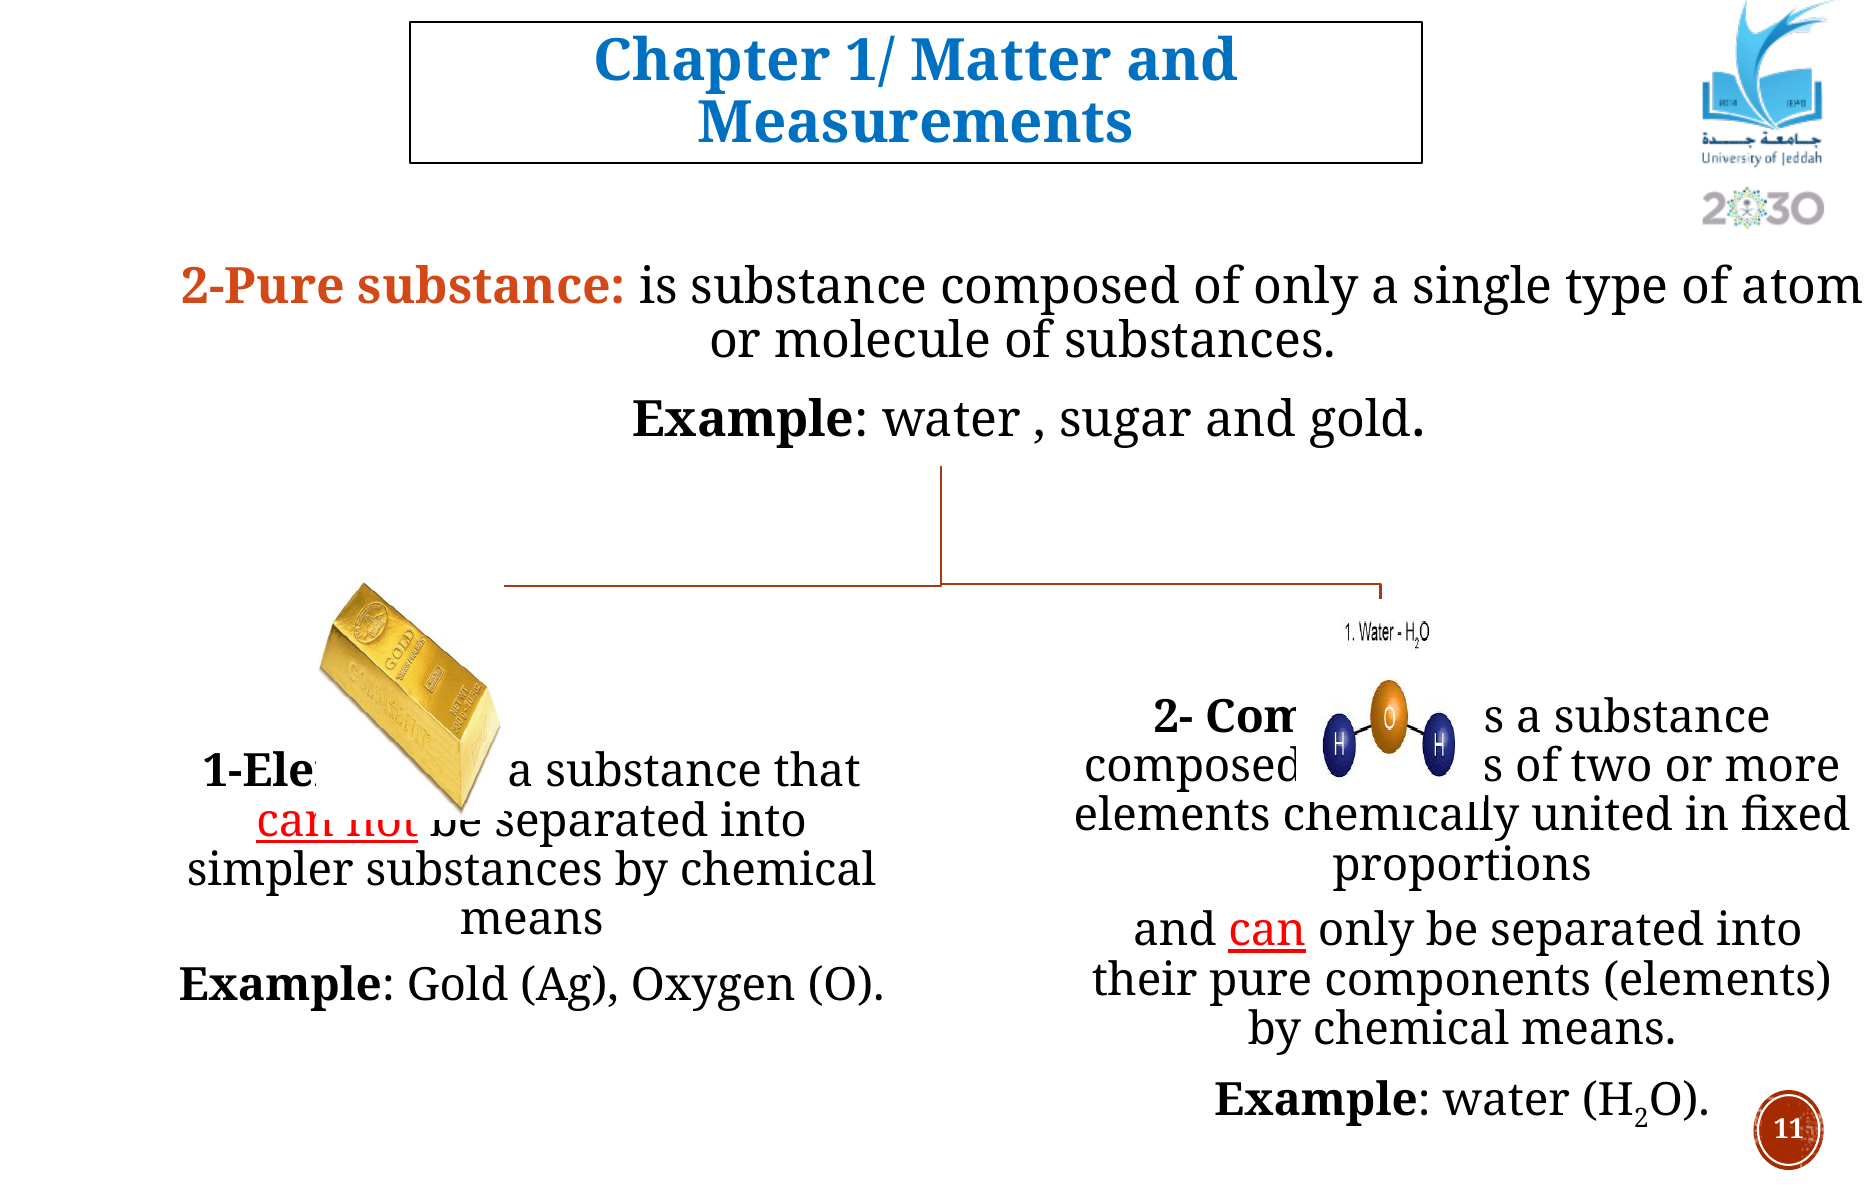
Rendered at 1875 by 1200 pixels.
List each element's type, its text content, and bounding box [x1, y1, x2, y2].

picture [1681, 0, 1846, 232]
slide_number 11 [1739, 1099, 1838, 1162]
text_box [18, 167, 1681, 1096]
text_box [21, 170, 1875, 1096]
text_box Chapter 1/ Matter and Measurements [409, 21, 1423, 161]
